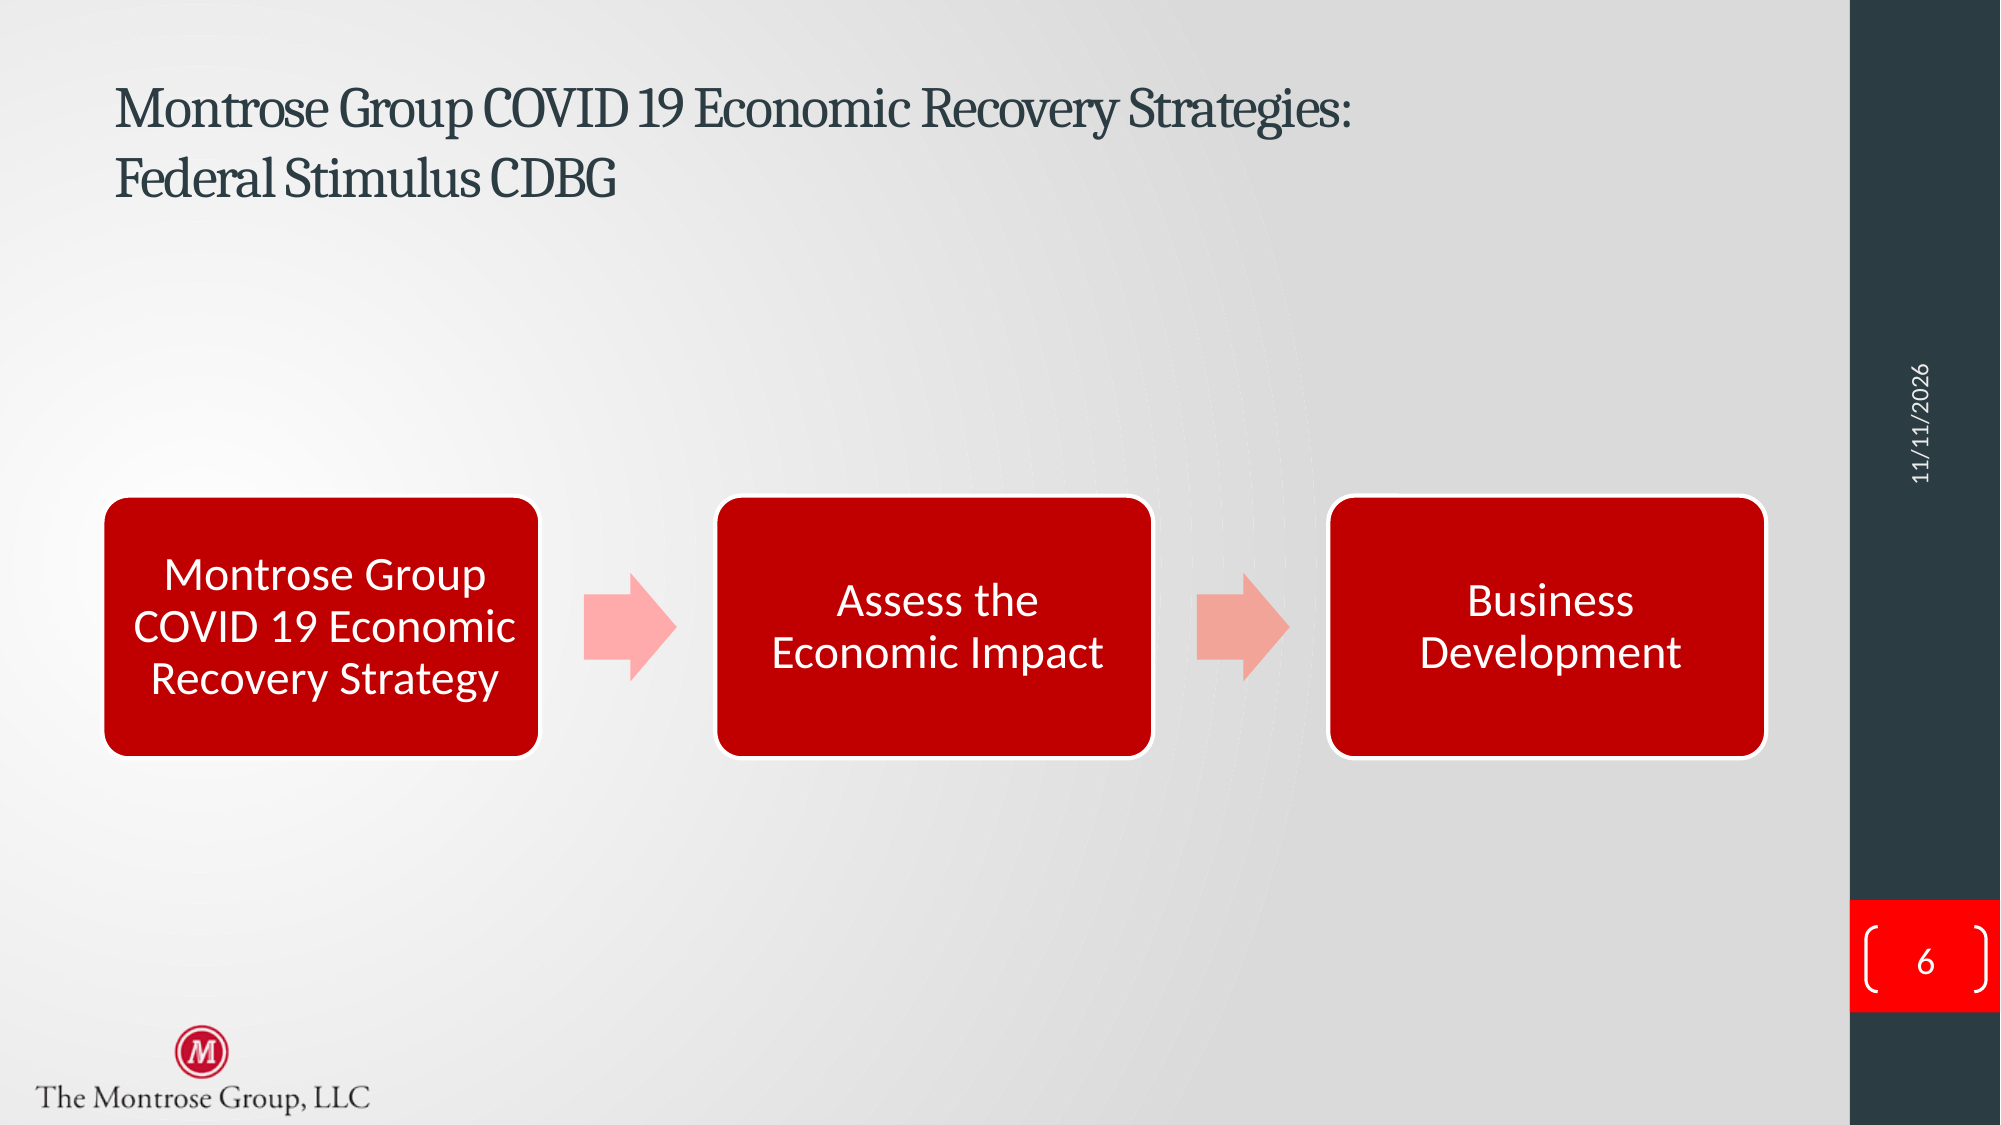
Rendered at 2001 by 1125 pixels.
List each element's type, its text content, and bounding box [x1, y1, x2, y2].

slide_number 6 [1864, 925, 1988, 994]
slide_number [1878, 100, 1959, 501]
title Montrose Group COVID 19 Economic Recovery Strategies: Federal Stimulus CDBG [99, 45, 1767, 233]
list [100, 261, 1769, 993]
picture [24, 1010, 469, 1125]
